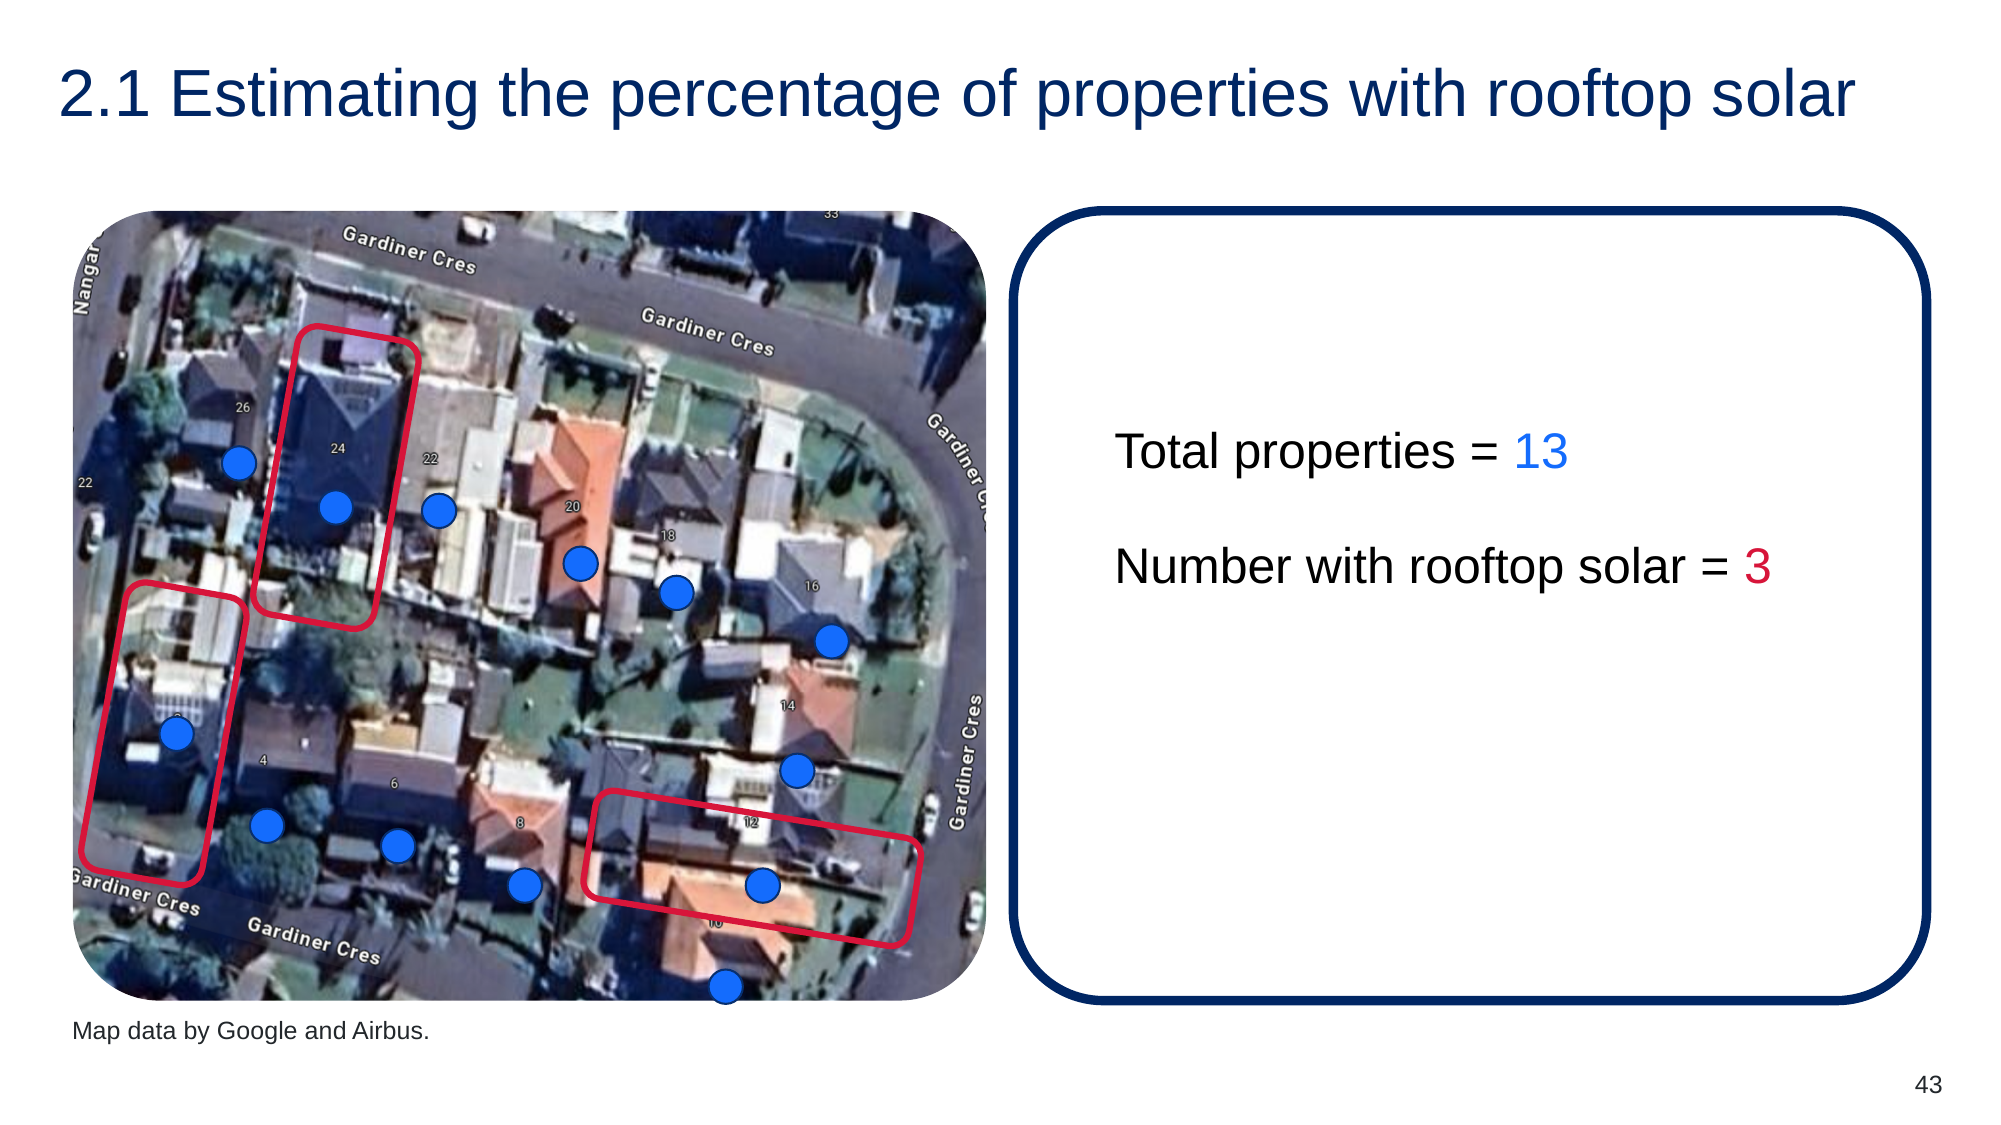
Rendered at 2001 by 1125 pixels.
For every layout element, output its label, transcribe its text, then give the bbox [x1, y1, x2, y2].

slide_number 43 [1824, 1068, 1943, 1099]
title 2.1 Estimating the percentage of properties with rooftop solar [59, 59, 1943, 149]
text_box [159, 446, 849, 1004]
text_box Map data by Google and Airbus. [72, 1014, 759, 1065]
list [72, 210, 987, 1001]
